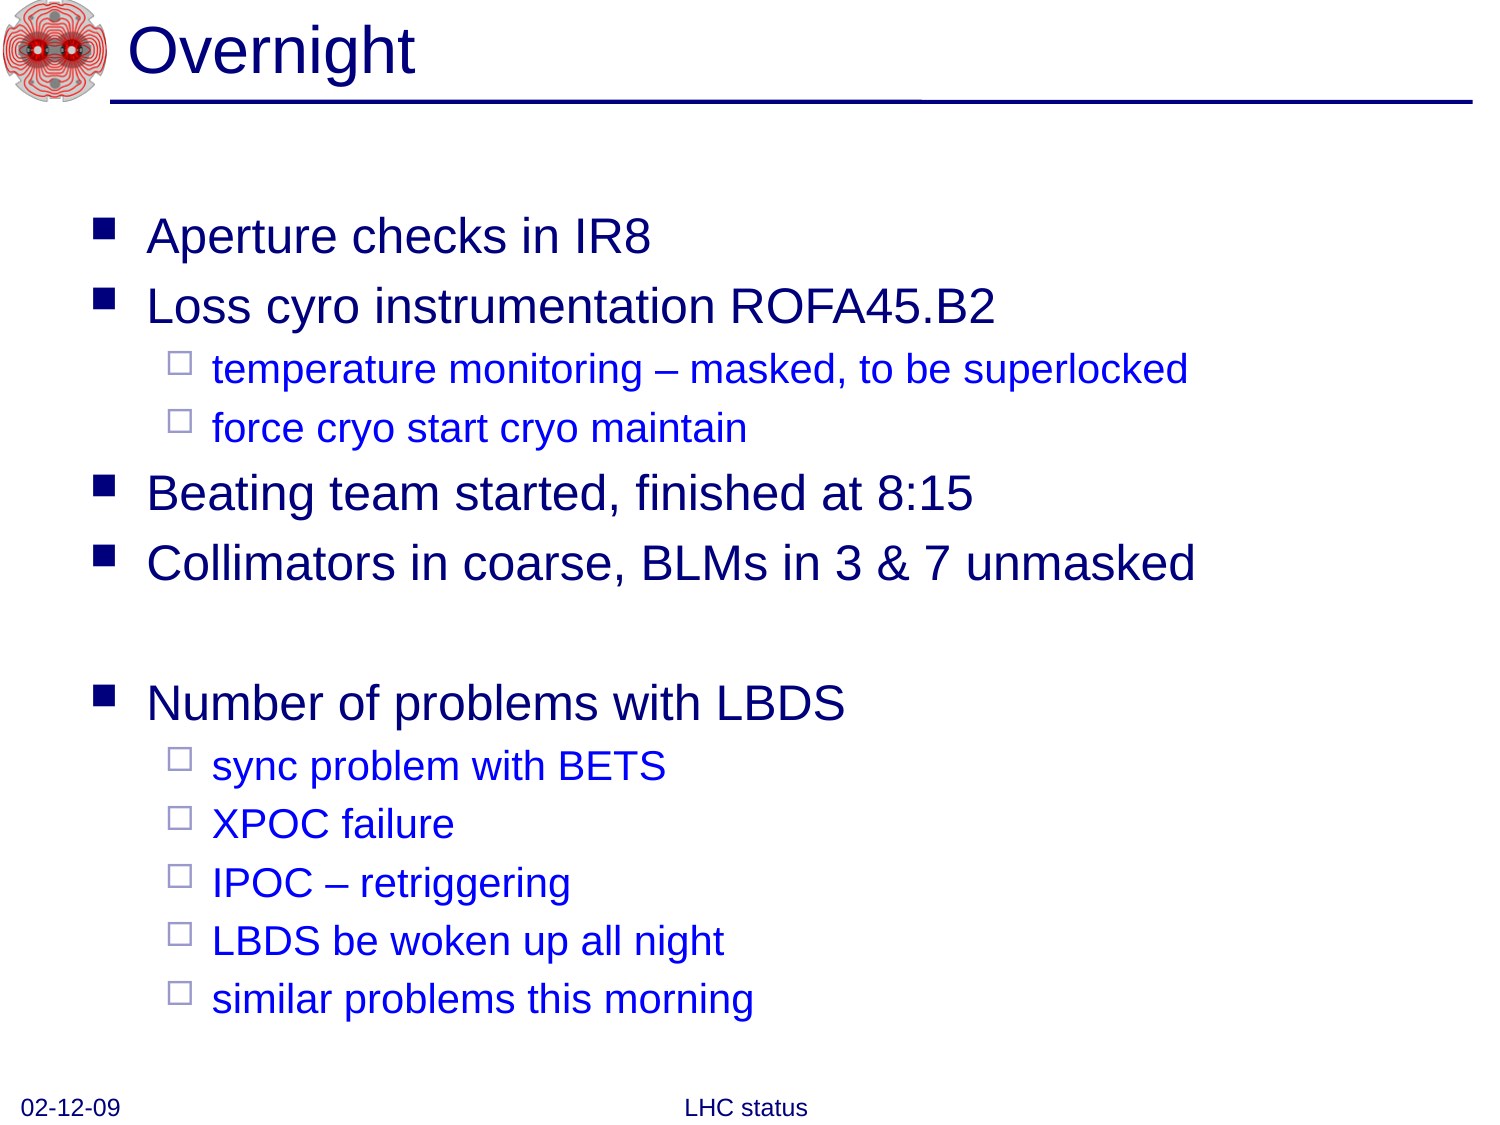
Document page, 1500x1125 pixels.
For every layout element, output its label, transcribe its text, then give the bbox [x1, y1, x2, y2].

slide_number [5, 1085, 356, 1125]
picture [0, 0, 108, 103]
title Overnight [111, 3, 1463, 91]
list Aperture checks in IR8 Loss cyro instrumentation ROFA45.B2 temperature monitoring – masked, to be superlocked force cryo start cryo maintain Beating team started, finished at 8:15 Collimators in coarse, BLMs in 3 & 7 unmasked Number of problems with LBDS sync problem with BETS XPOC failure IPOC – retriggering LBDS be woken up all night similar problems this morning [74, 196, 1426, 1036]
footer LHC status [512, 1087, 988, 1125]
